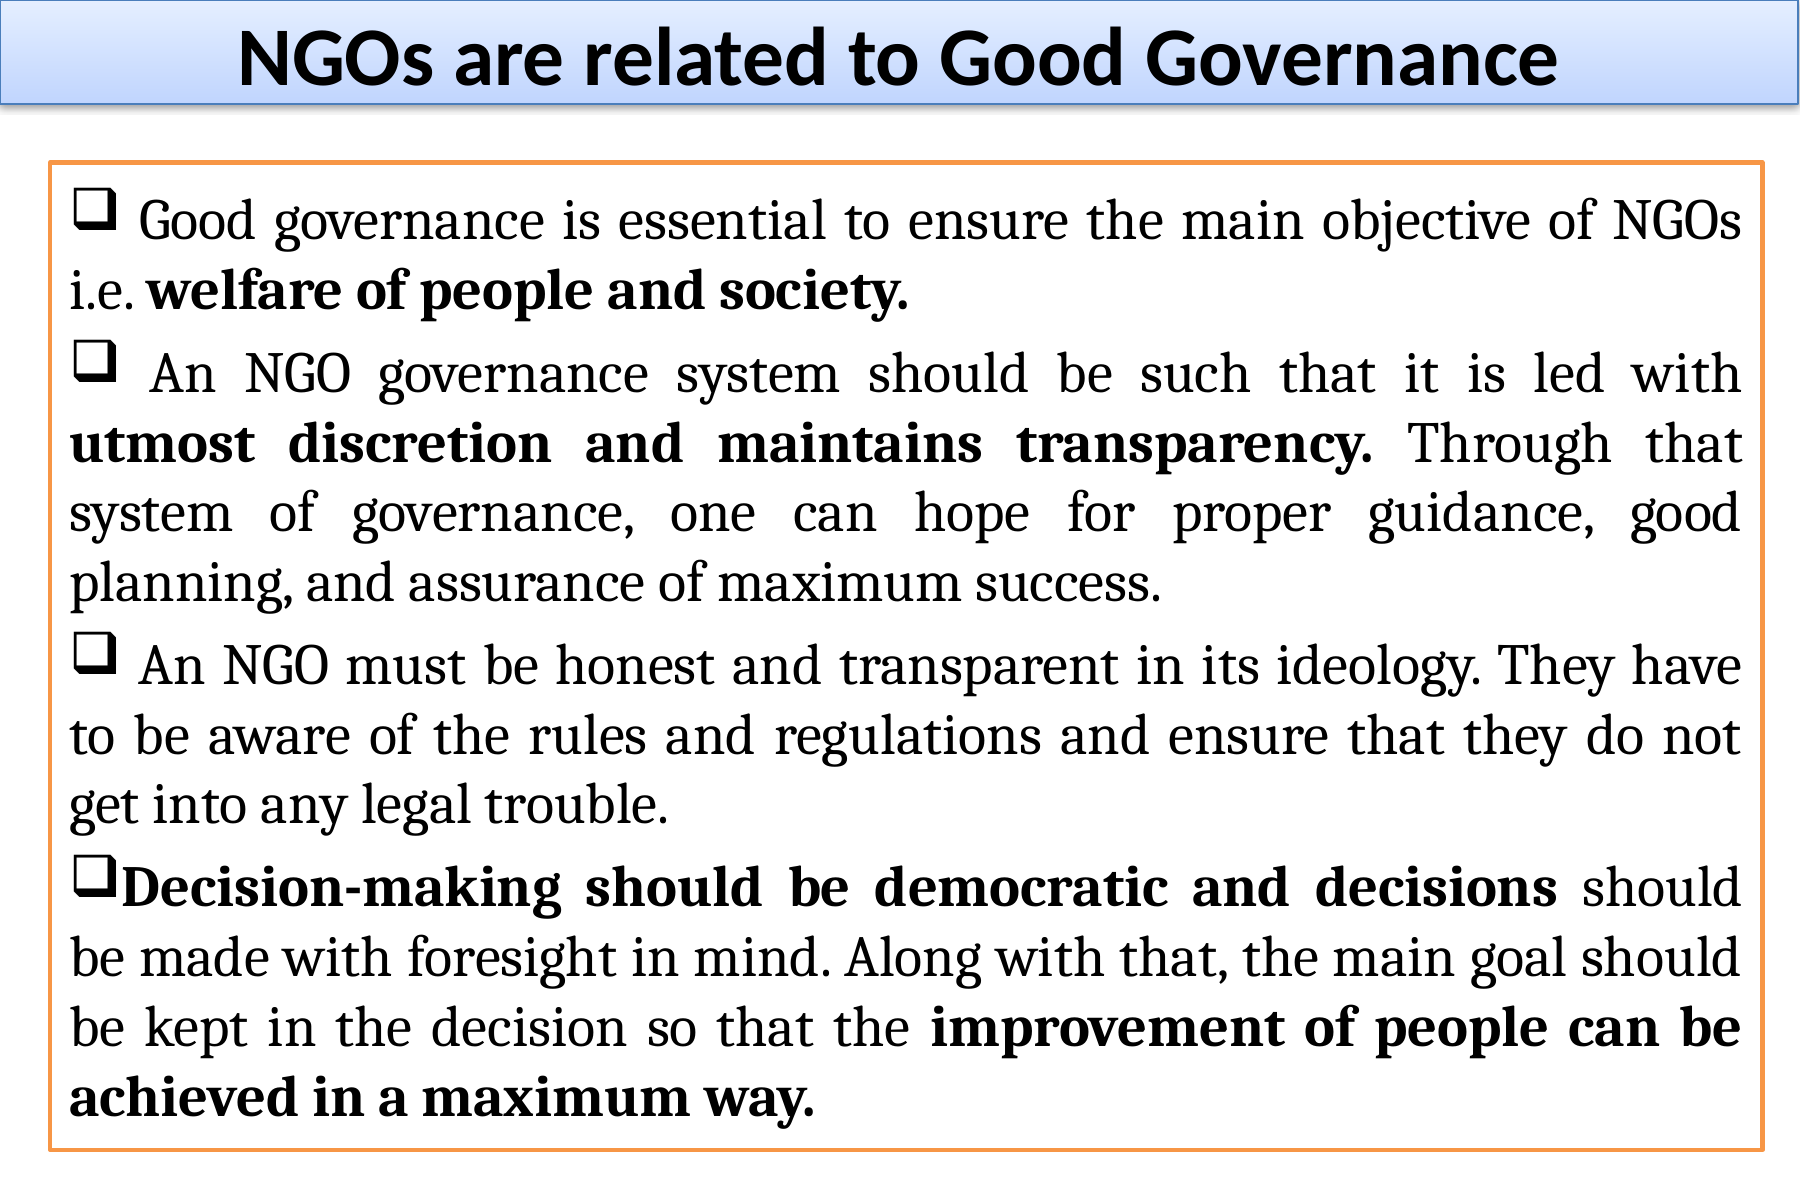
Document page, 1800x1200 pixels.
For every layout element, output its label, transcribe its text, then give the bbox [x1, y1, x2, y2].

text_box NGOs are related to Good Governance [0, 0, 1799, 105]
list Good governance is essential to ensure the main objective of NGOs i.e. welfare of people and society. An NGO governance system should be such that it is led with utmost discretion and maintains transparency. Through that system of governance, one can hope for proper guidance, good planning, and assurance of maximum success. An NGO must be honest and transparent in its ideology. They have to be aware of the rules and regulations and ensure that they do not get into any legal trouble. Decision-making should be democratic and decisions should be made with foresight in mind. Along with that, the main goal should be kept in the decision so that the improvement of people can be achieved in a maximum way. [48, 160, 1765, 1152]
